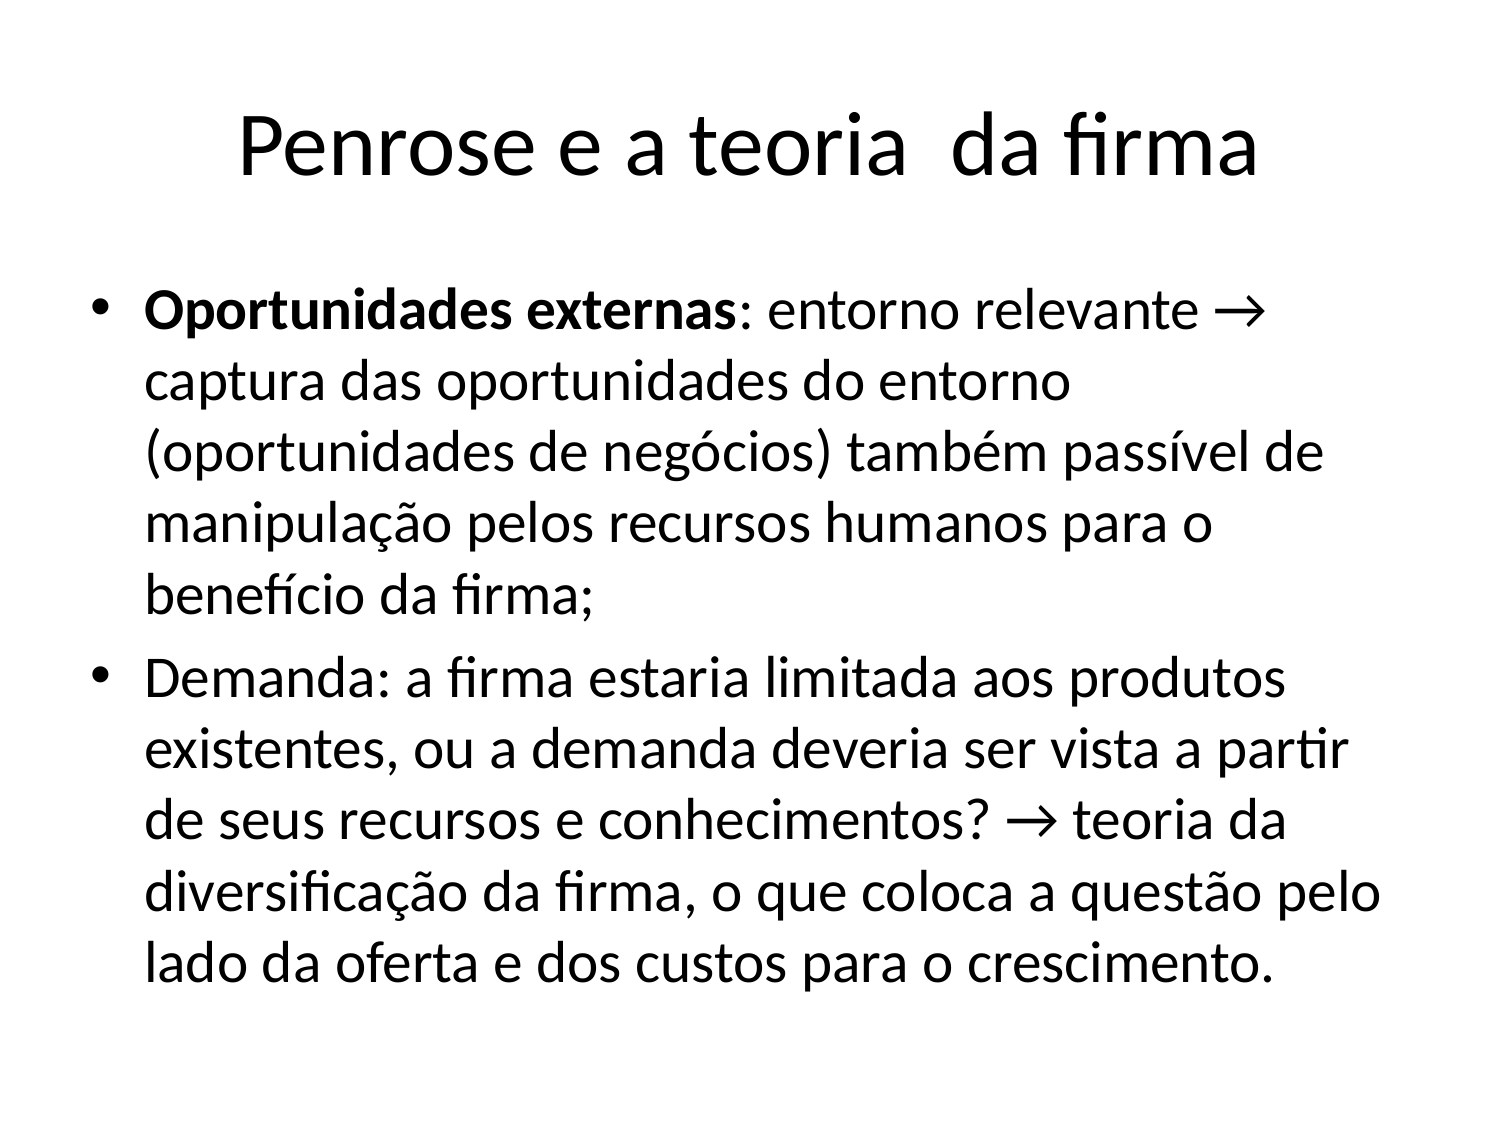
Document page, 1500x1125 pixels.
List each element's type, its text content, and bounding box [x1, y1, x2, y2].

title Penrose e a teoria da firma [75, 45, 1425, 233]
list Oportunidades externas: entorno relevante → captura das oportunidades do entorno (oportunidades de negócios) também passível de manipulação pelos recursos humanos para o benefício da firma; Demanda: a firma estaria limitada aos produtos existentes, ou a demanda deveria ser vista a partir de seus recursos e conhecimentos? → teoria da diversificação da firma, o que coloca a questão pelo lado da oferta e dos custos para o crescimento. [75, 262, 1425, 1005]
